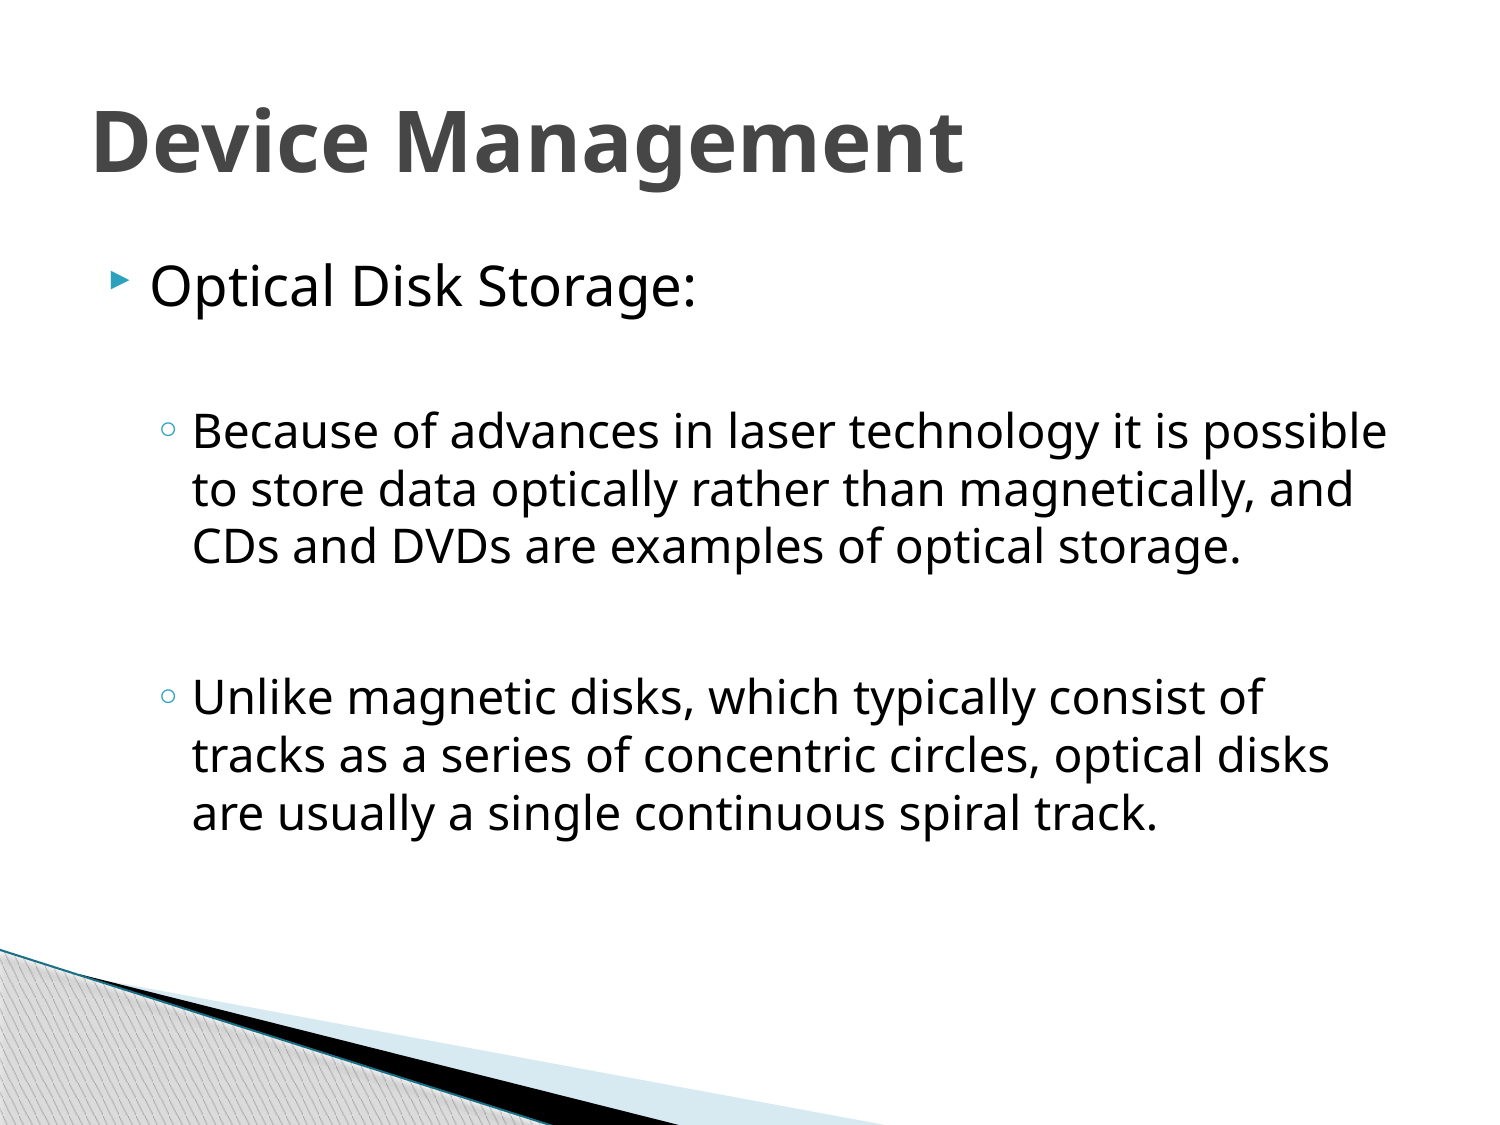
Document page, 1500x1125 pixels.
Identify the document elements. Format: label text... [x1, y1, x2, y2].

title Device Management [75, 45, 1425, 233]
list Optical Disk Storage: Because of advances in laser technology it is possible to store data optically rather than magnetically, and CDs and DVDs are examples of optical storage. Unlike magnetic disks, which typically consist of tracks as a series of concentric circles, optical disks are usually a single continuous spiral track. [75, 243, 1425, 986]
